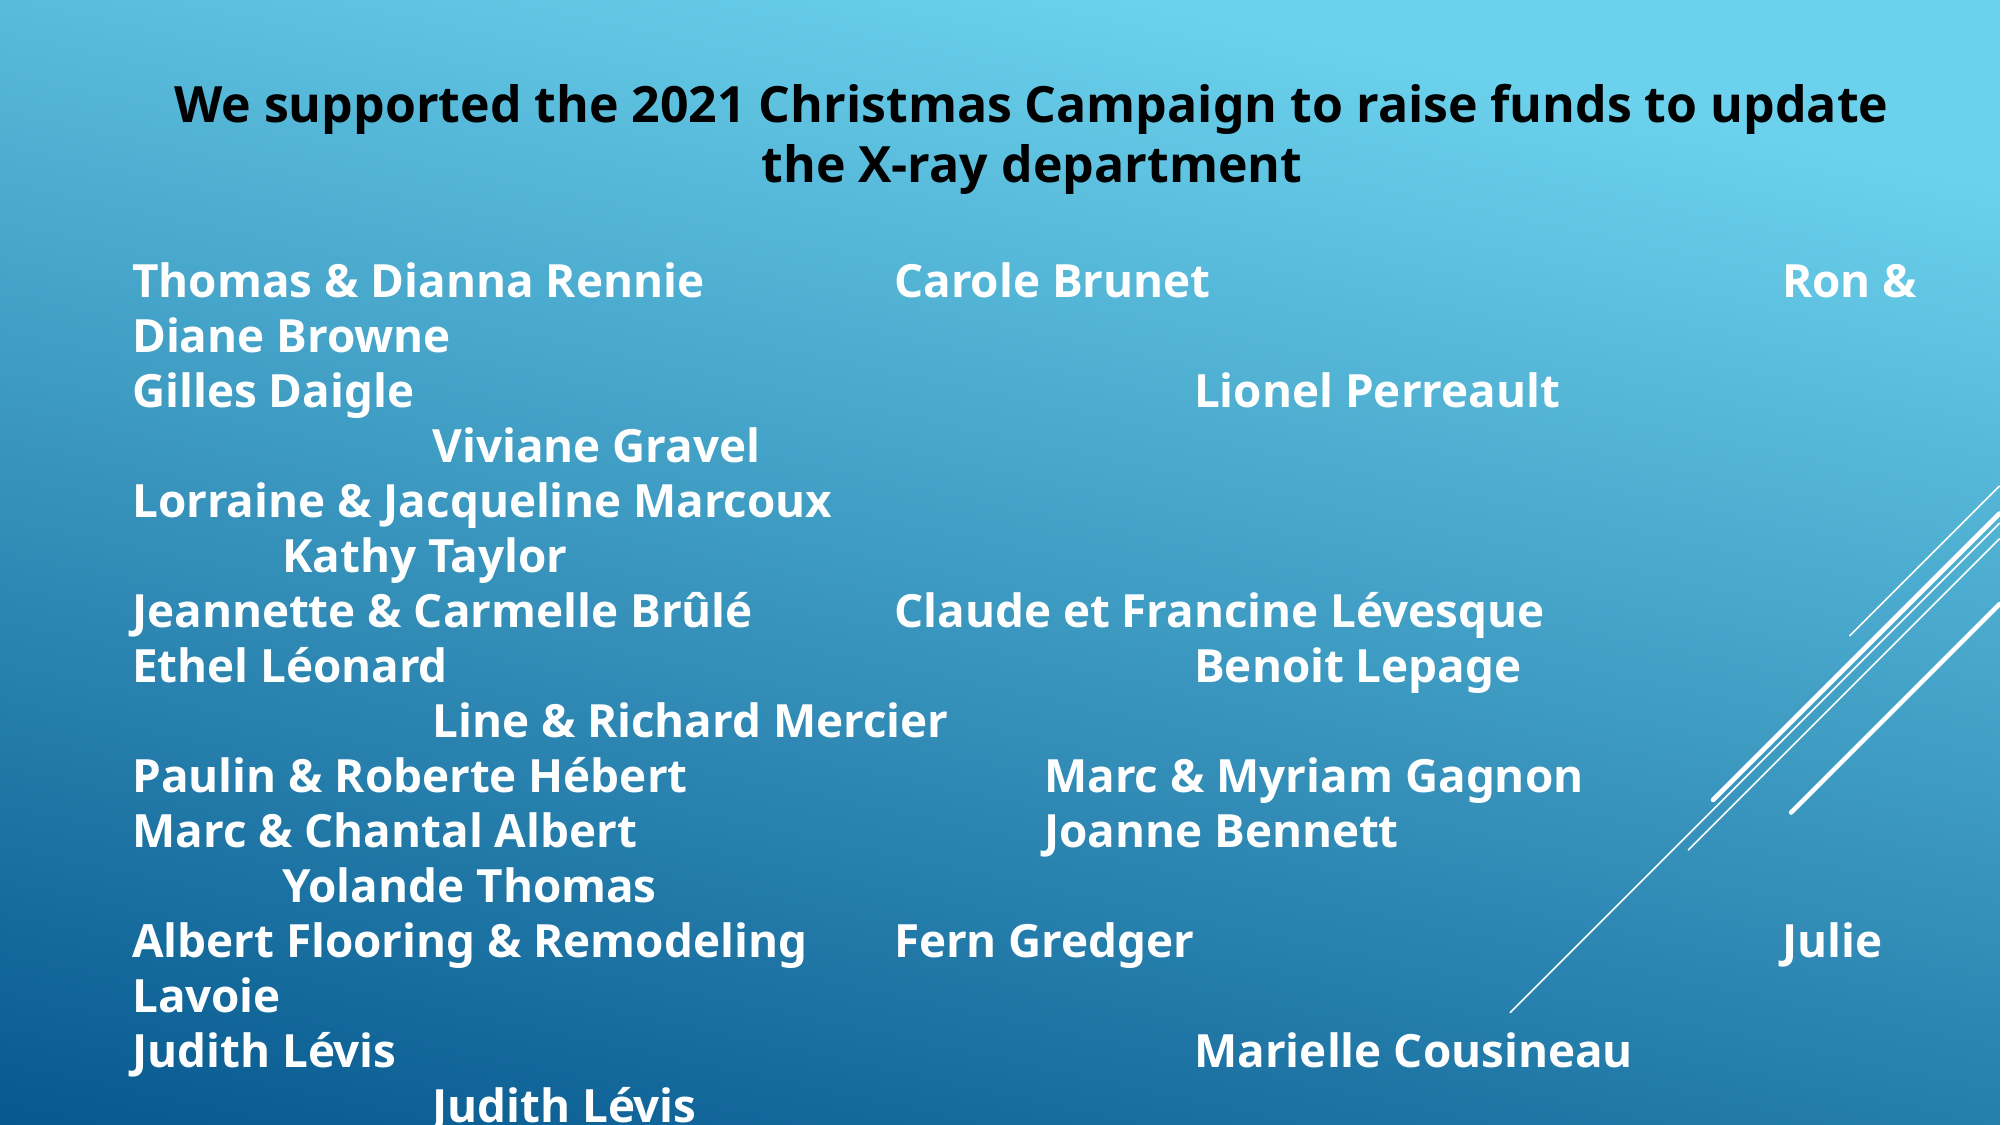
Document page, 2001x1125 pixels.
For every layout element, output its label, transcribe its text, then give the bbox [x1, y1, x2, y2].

text_box We supported the 2021 Christmas Campaign to raise funds to update the X-ray department Thomas & Dianna Rennie Carole Brunet Ron & Diane Browne Gilles Daigle Lionel Perreault Viviane Gravel Lorraine & Jacqueline Marcoux Kathy Taylor Jeannette & Carmelle Brûlé Claude et Francine Lévesque Ethel Léonard Benoit Lepage Line & Richard Mercier Paulin & Roberte Hébert Marc & Myriam Gagnon Marc & Chantal Albert Joanne Bennett Yolande Thomas Albert Flooring & Remodeling Fern Gredger Julie Lavoie Judith Lévis Marielle Cousineau Judith Lévis Hélène Lamothe Jean-Marc Bérubé Dianne Riopel Maurice & Jacqueline Guertin Eleanor Cousineau Smooth Rock Falls Pharmacy John Mc Neish & Francine Lagace Ubald & Emilienne Mercier Philippe et Agathe Fortin Yvon St-Pierre Maurice Fraser Service Centre Brigitte Couture Gilles & Suzanne Brunet [117, 64, 1946, 1125]
